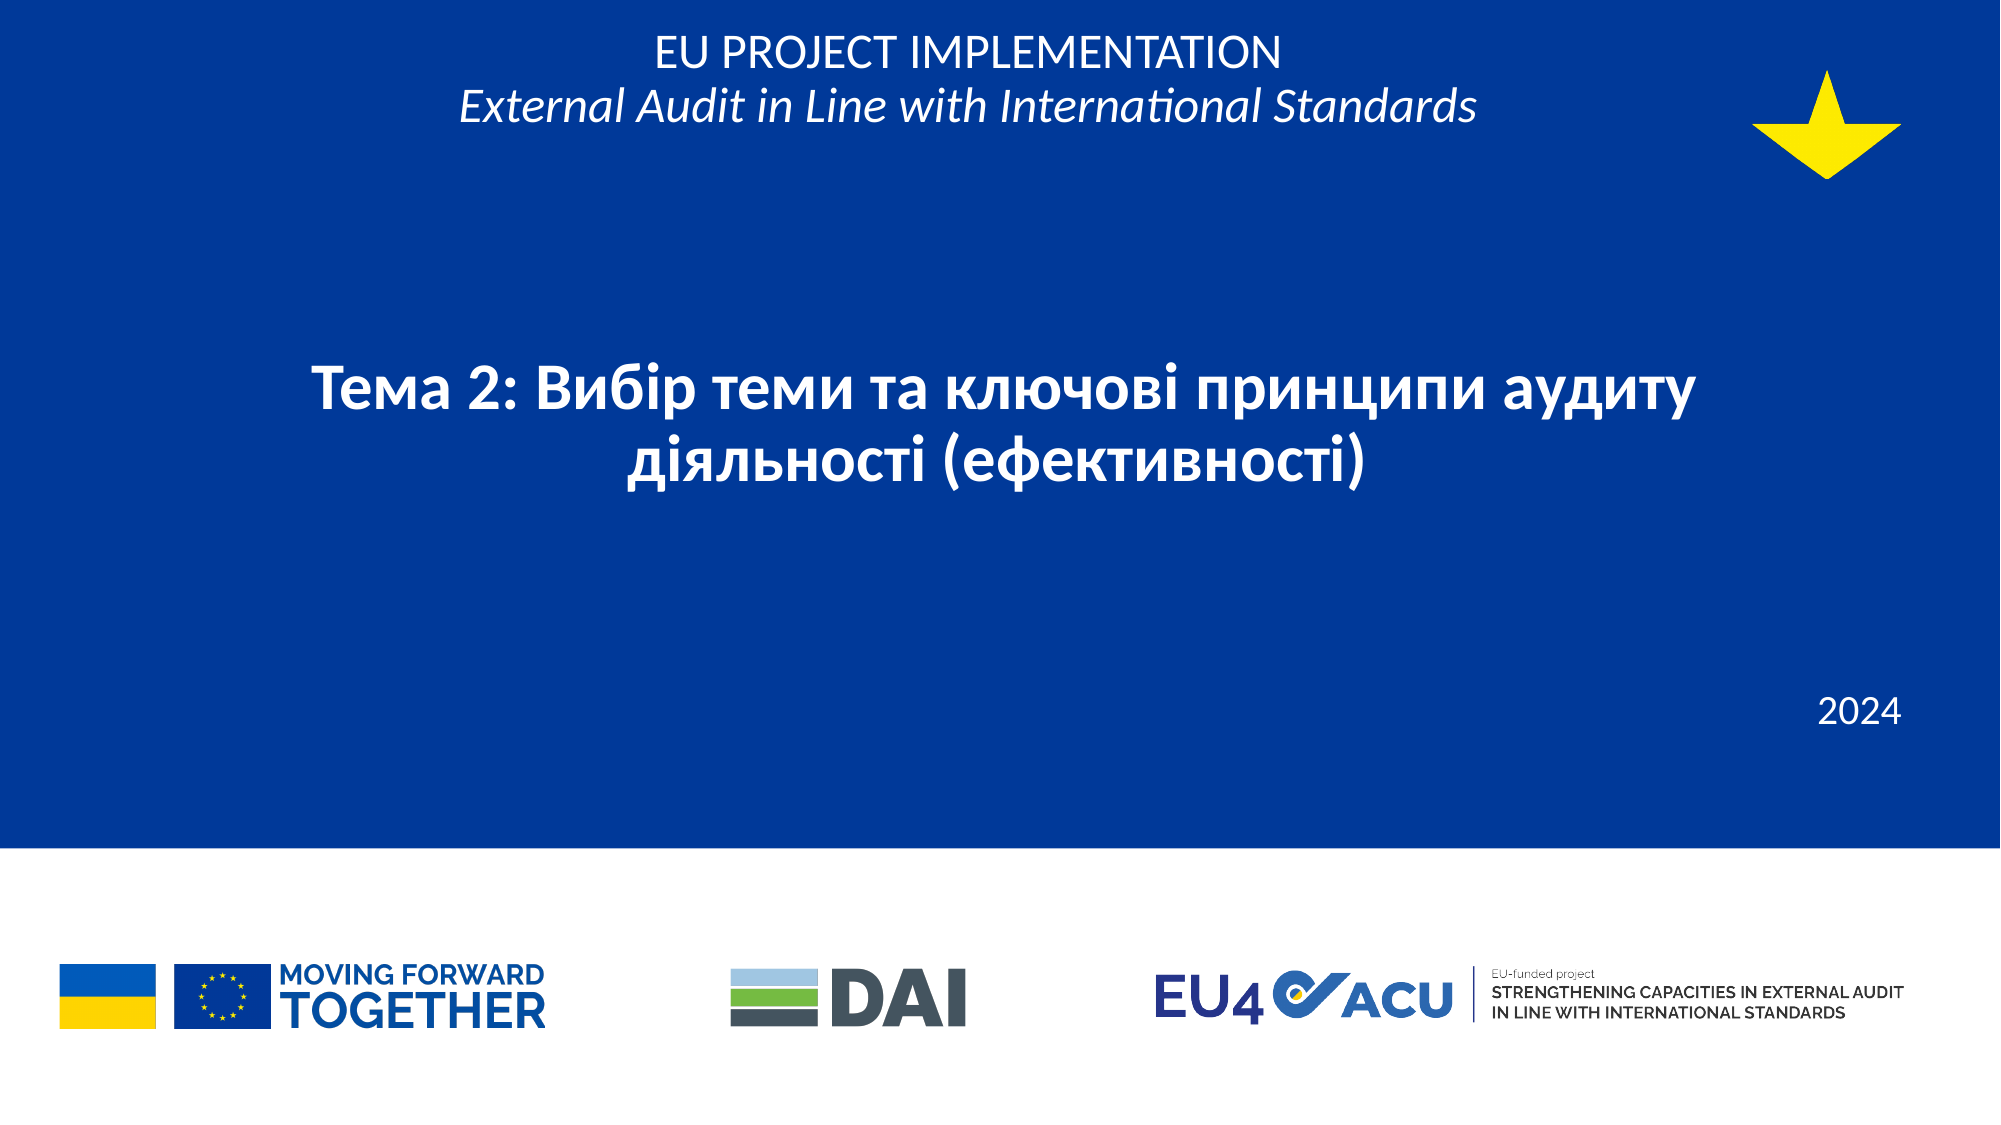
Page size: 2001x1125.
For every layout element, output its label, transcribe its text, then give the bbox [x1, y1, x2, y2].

text_box Тема 2: Вибір теми та ключові принципи аудиту діяльності (ефективності) [140, 327, 1870, 520]
picture [730, 968, 966, 1027]
text_box [1444, 943, 1671, 1060]
picture [1671, 963, 1911, 1030]
picture [1151, 963, 1444, 1030]
slide_number 2024 [1767, 675, 1917, 752]
title EU PROJECT IMPLEMENTATION External Audit in Line with International Standards [240, 17, 1697, 157]
